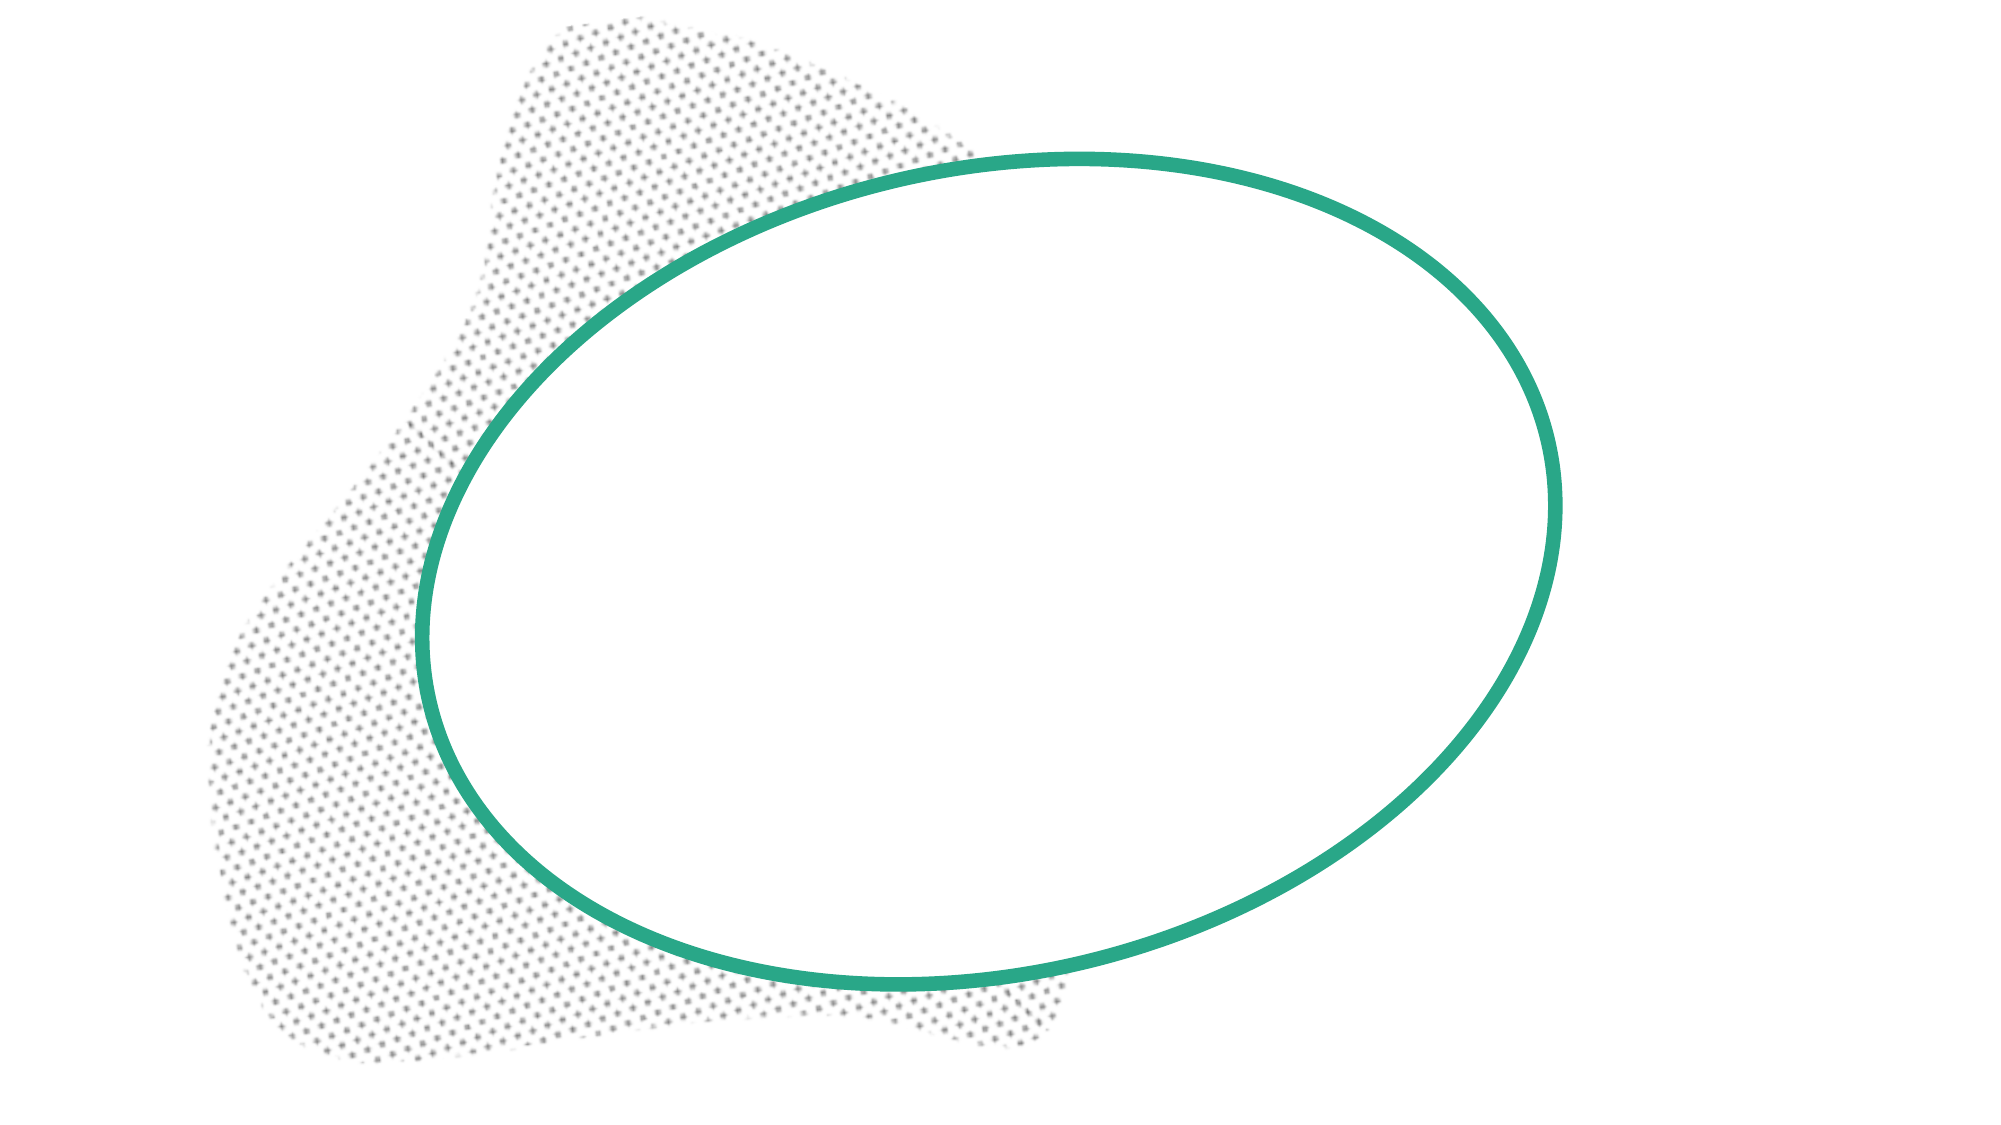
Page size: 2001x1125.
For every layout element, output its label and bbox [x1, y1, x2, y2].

picture [85, 0, 1165, 1125]
text_box [1165, 162, 1557, 940]
